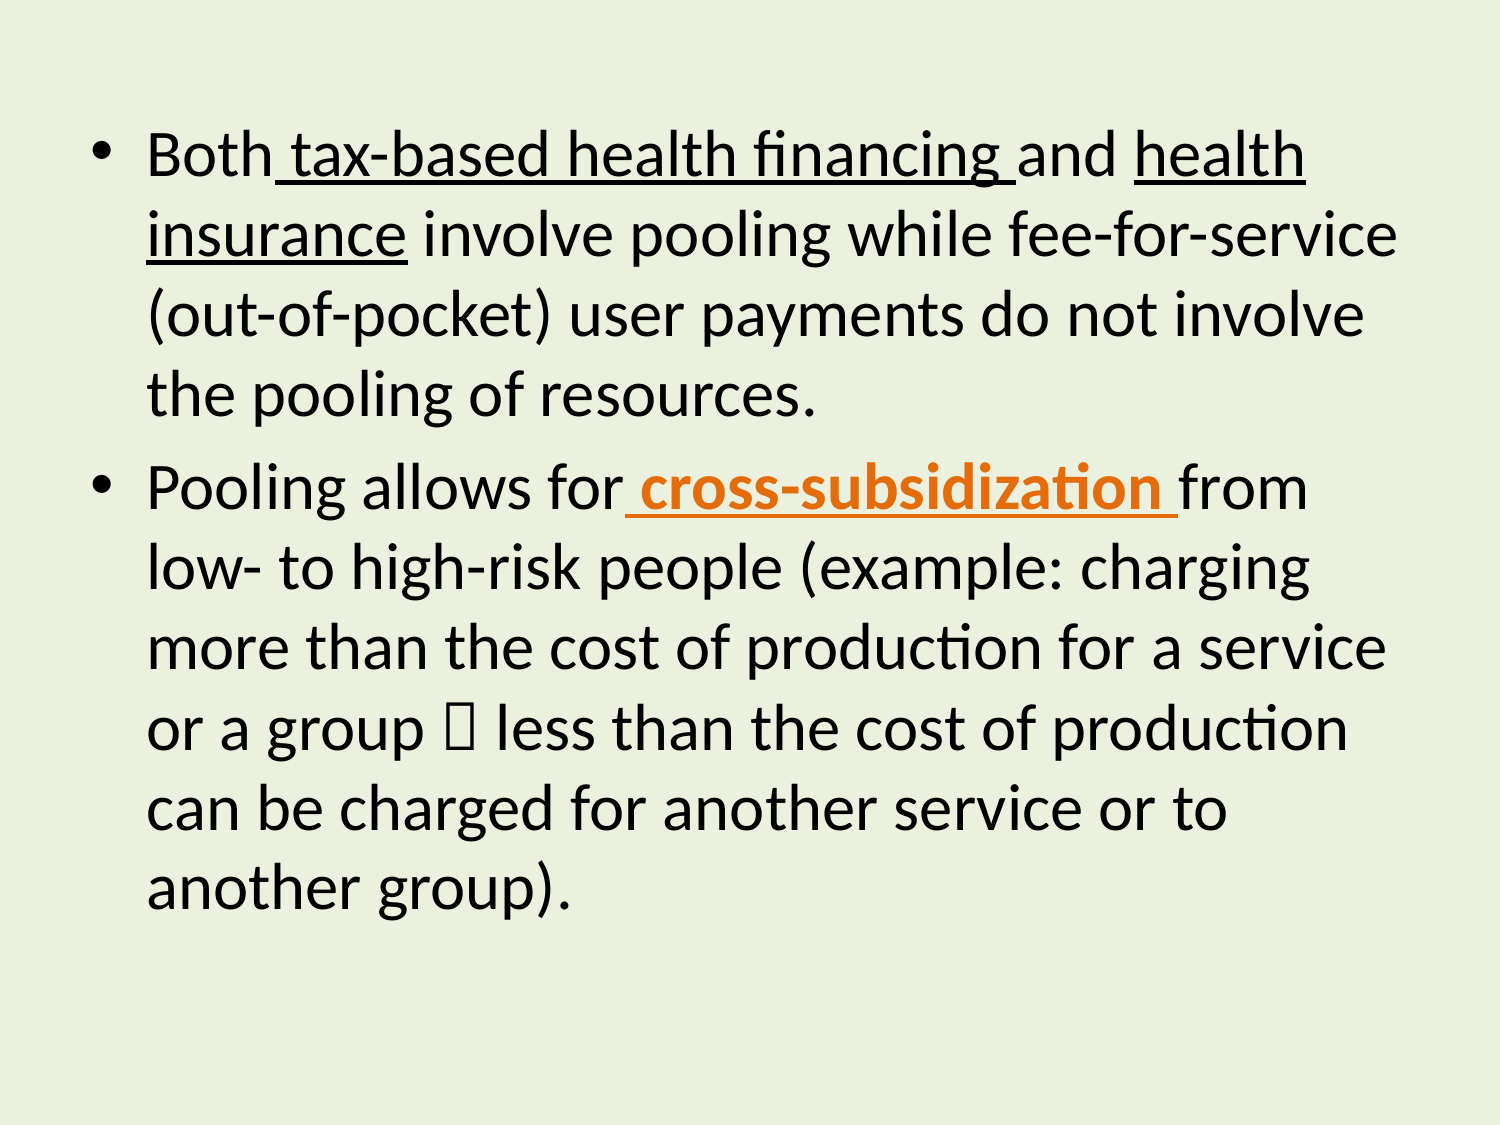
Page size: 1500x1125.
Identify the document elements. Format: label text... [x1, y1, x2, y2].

list Both tax-based health financing and health insurance involve pooling while fee-for-service (out-of-pocket) user payments do not involve the pooling of resources. Pooling allows for cross-subsidization from low- to high-risk people (example: charging more than the cost of production for a service or a group  less than the cost of production can be charged for another service or to another group). [75, 101, 1425, 1005]
